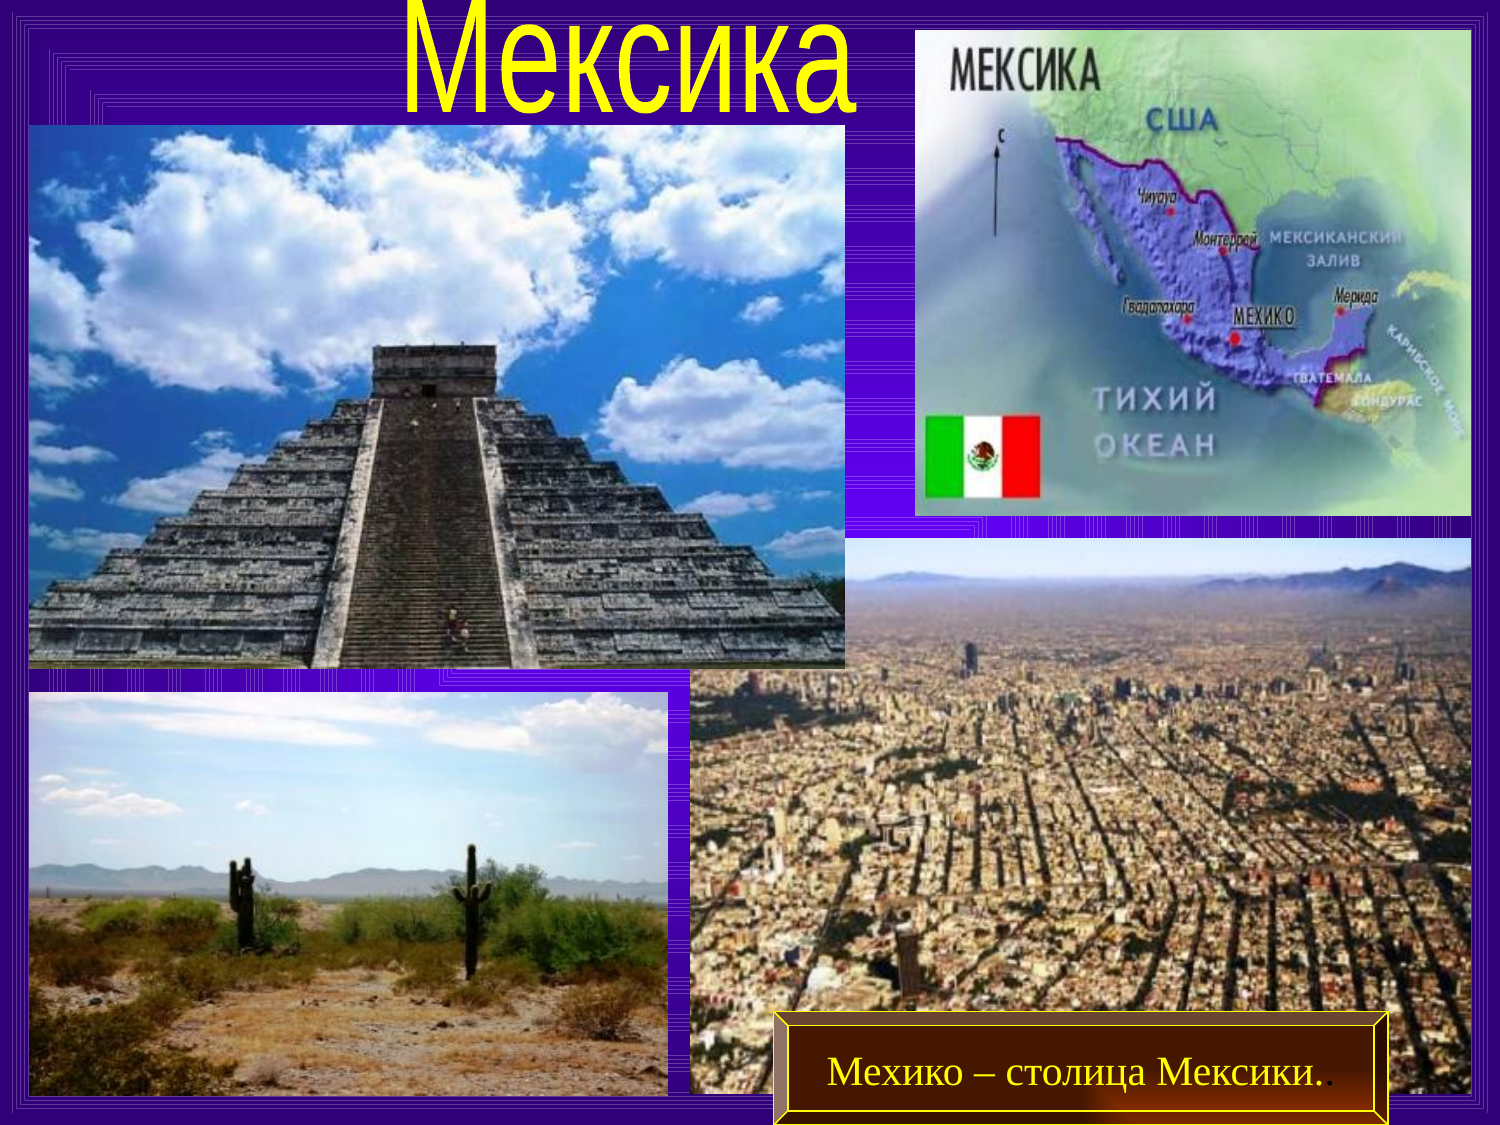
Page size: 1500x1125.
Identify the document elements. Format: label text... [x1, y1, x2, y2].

picture [29, 125, 1471, 1095]
text_box Мехико – столица Мексики.. [773, 1104, 1389, 1125]
picture [29, 692, 668, 1096]
picture [915, 30, 1471, 516]
